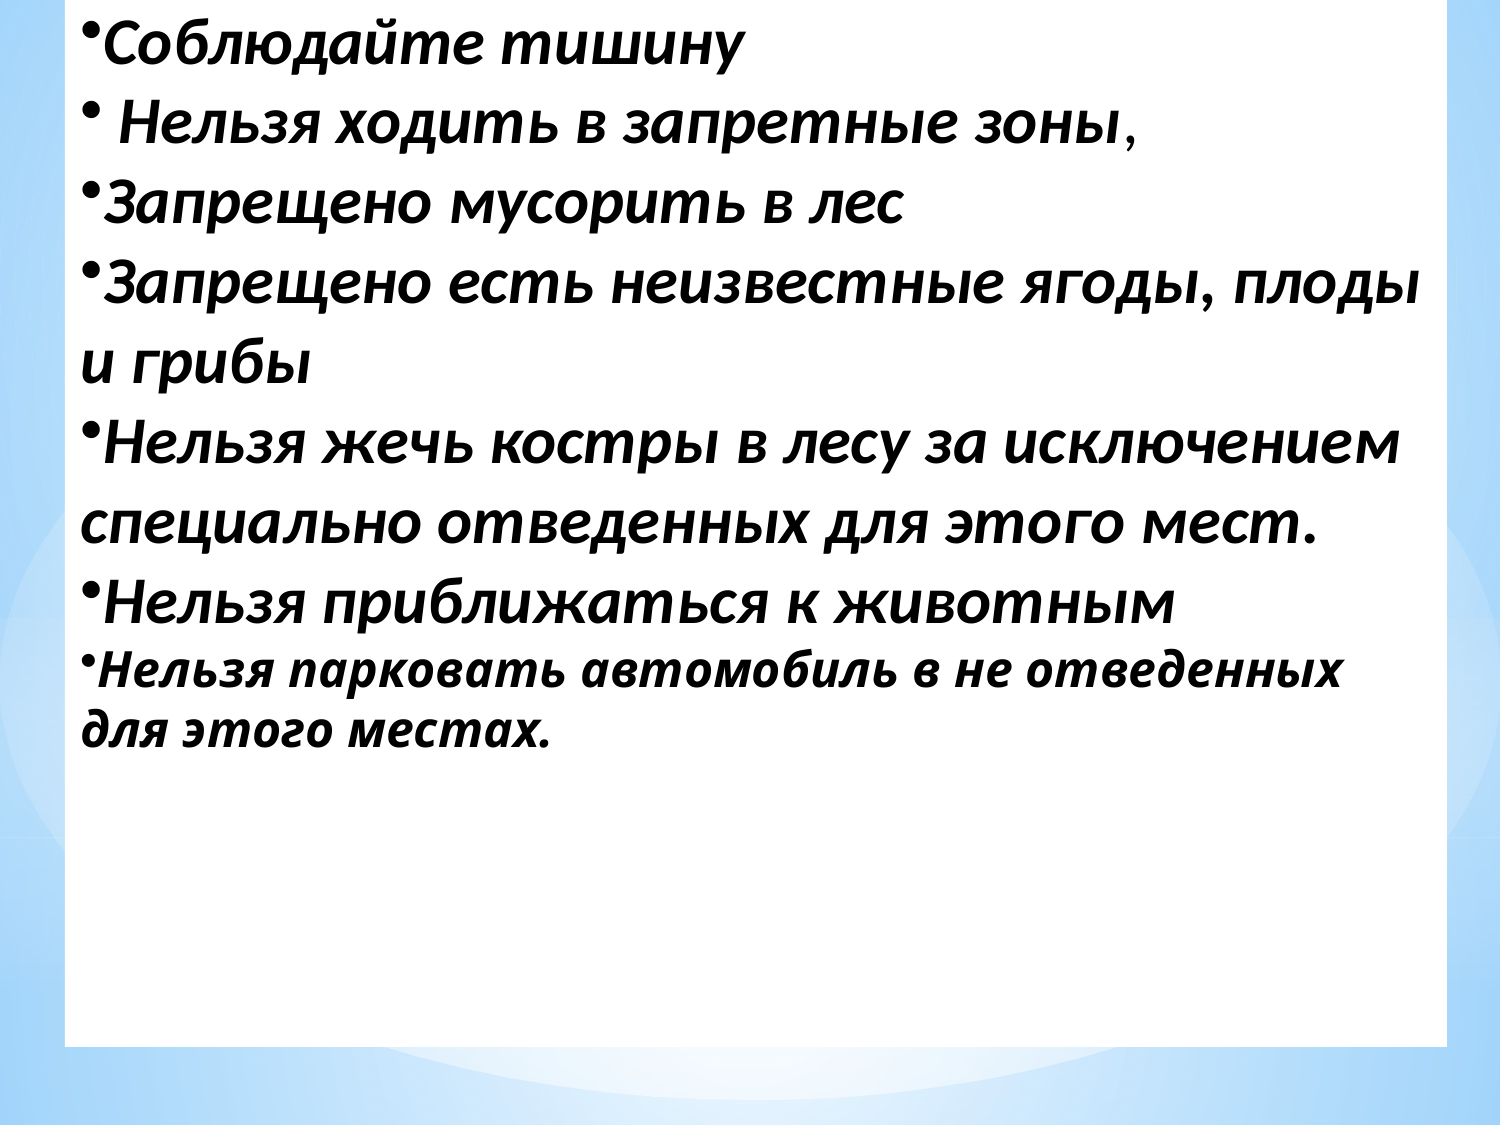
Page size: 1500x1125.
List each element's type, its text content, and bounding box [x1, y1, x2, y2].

text_box Соблюдайте тишину Нельзя ходить в запретные зоны, Запрещено мусорить в лес Запрещено есть неизвестные ягоды, плоды и грибы Нельзя жечь костры в лесу за исключением специально отведенных для этого мест. Нельзя приближаться к животным Нельзя парковать автомобиль в не отведенных для этого местах. [64, 0, 1447, 1047]
